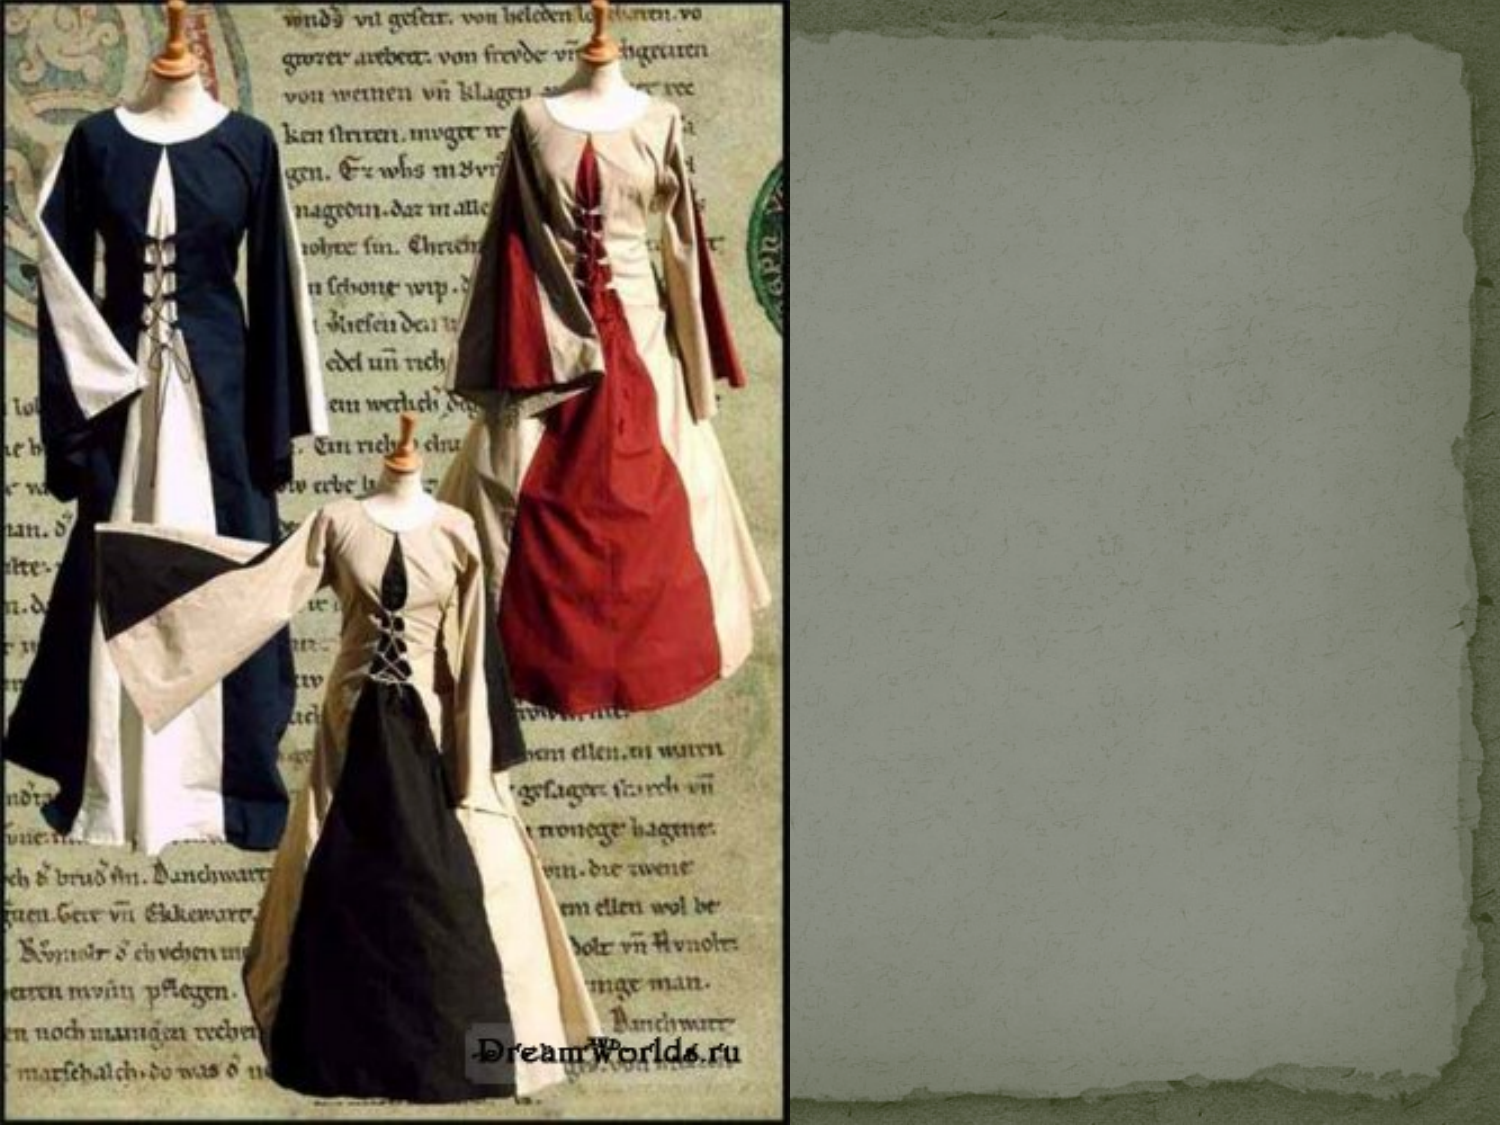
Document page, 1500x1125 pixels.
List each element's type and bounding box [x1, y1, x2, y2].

list [1, 1, 788, 1123]
